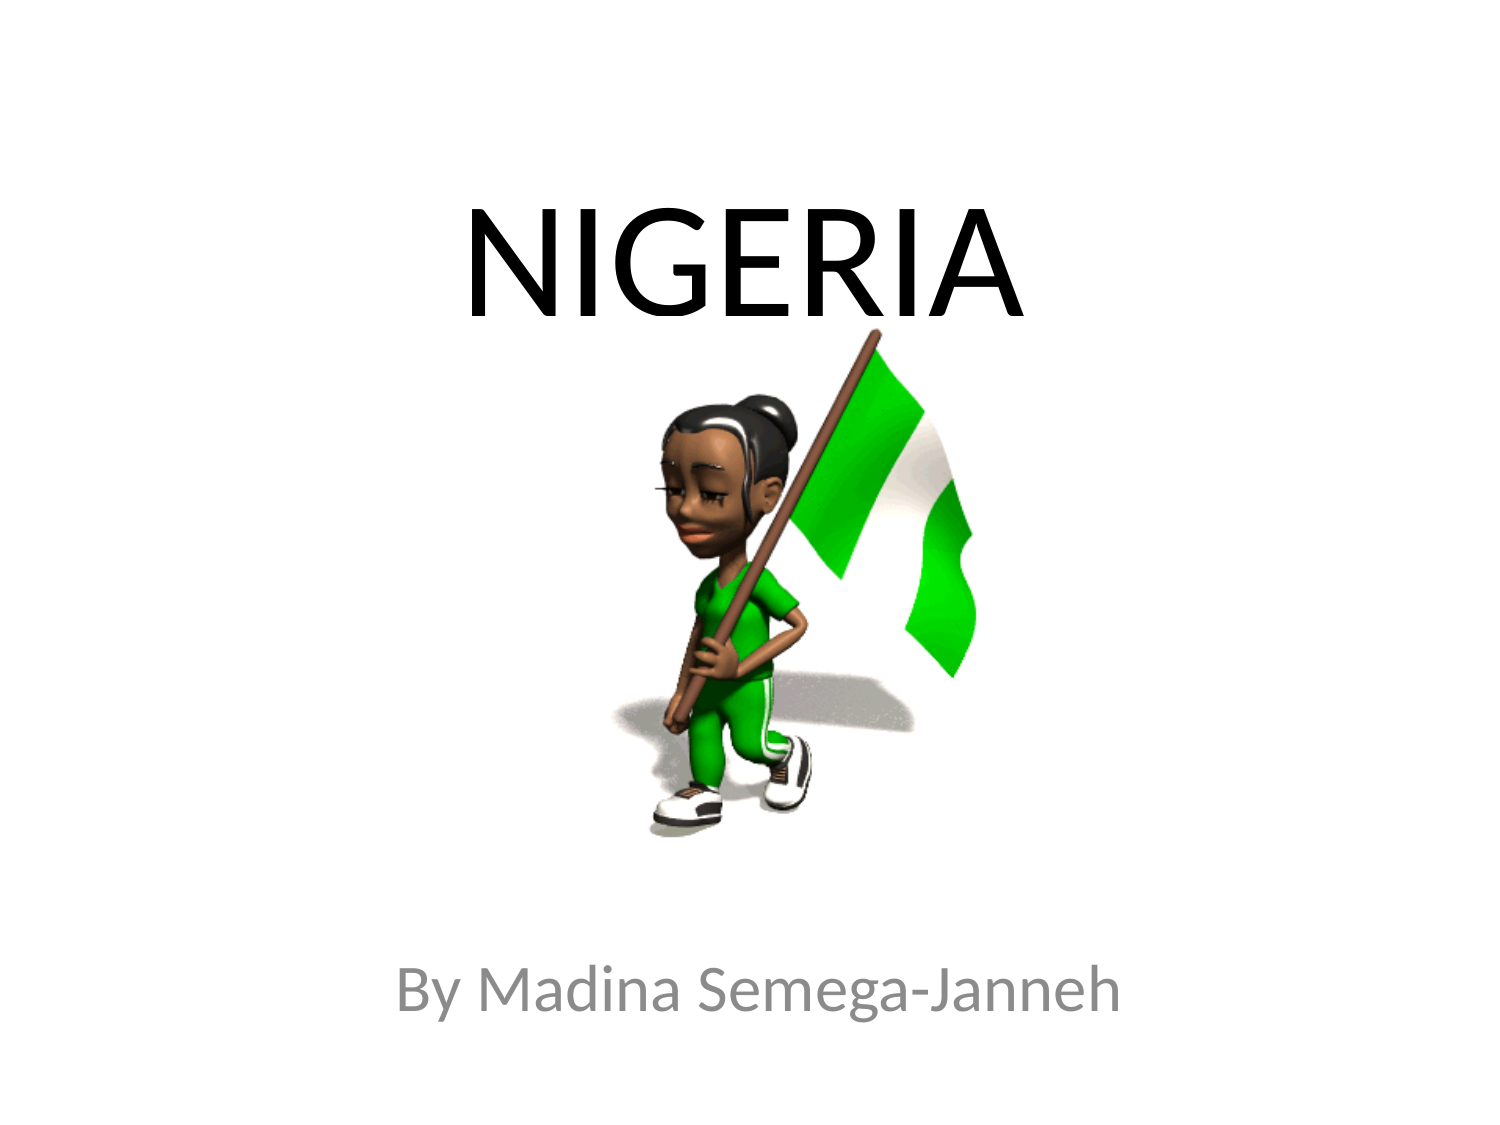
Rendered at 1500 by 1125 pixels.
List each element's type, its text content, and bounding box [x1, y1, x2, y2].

picture [480, 316, 1028, 864]
title NIGERIA [105, 128, 1381, 370]
subtitle By Madina Semega-Janneh [234, 937, 1285, 1079]
